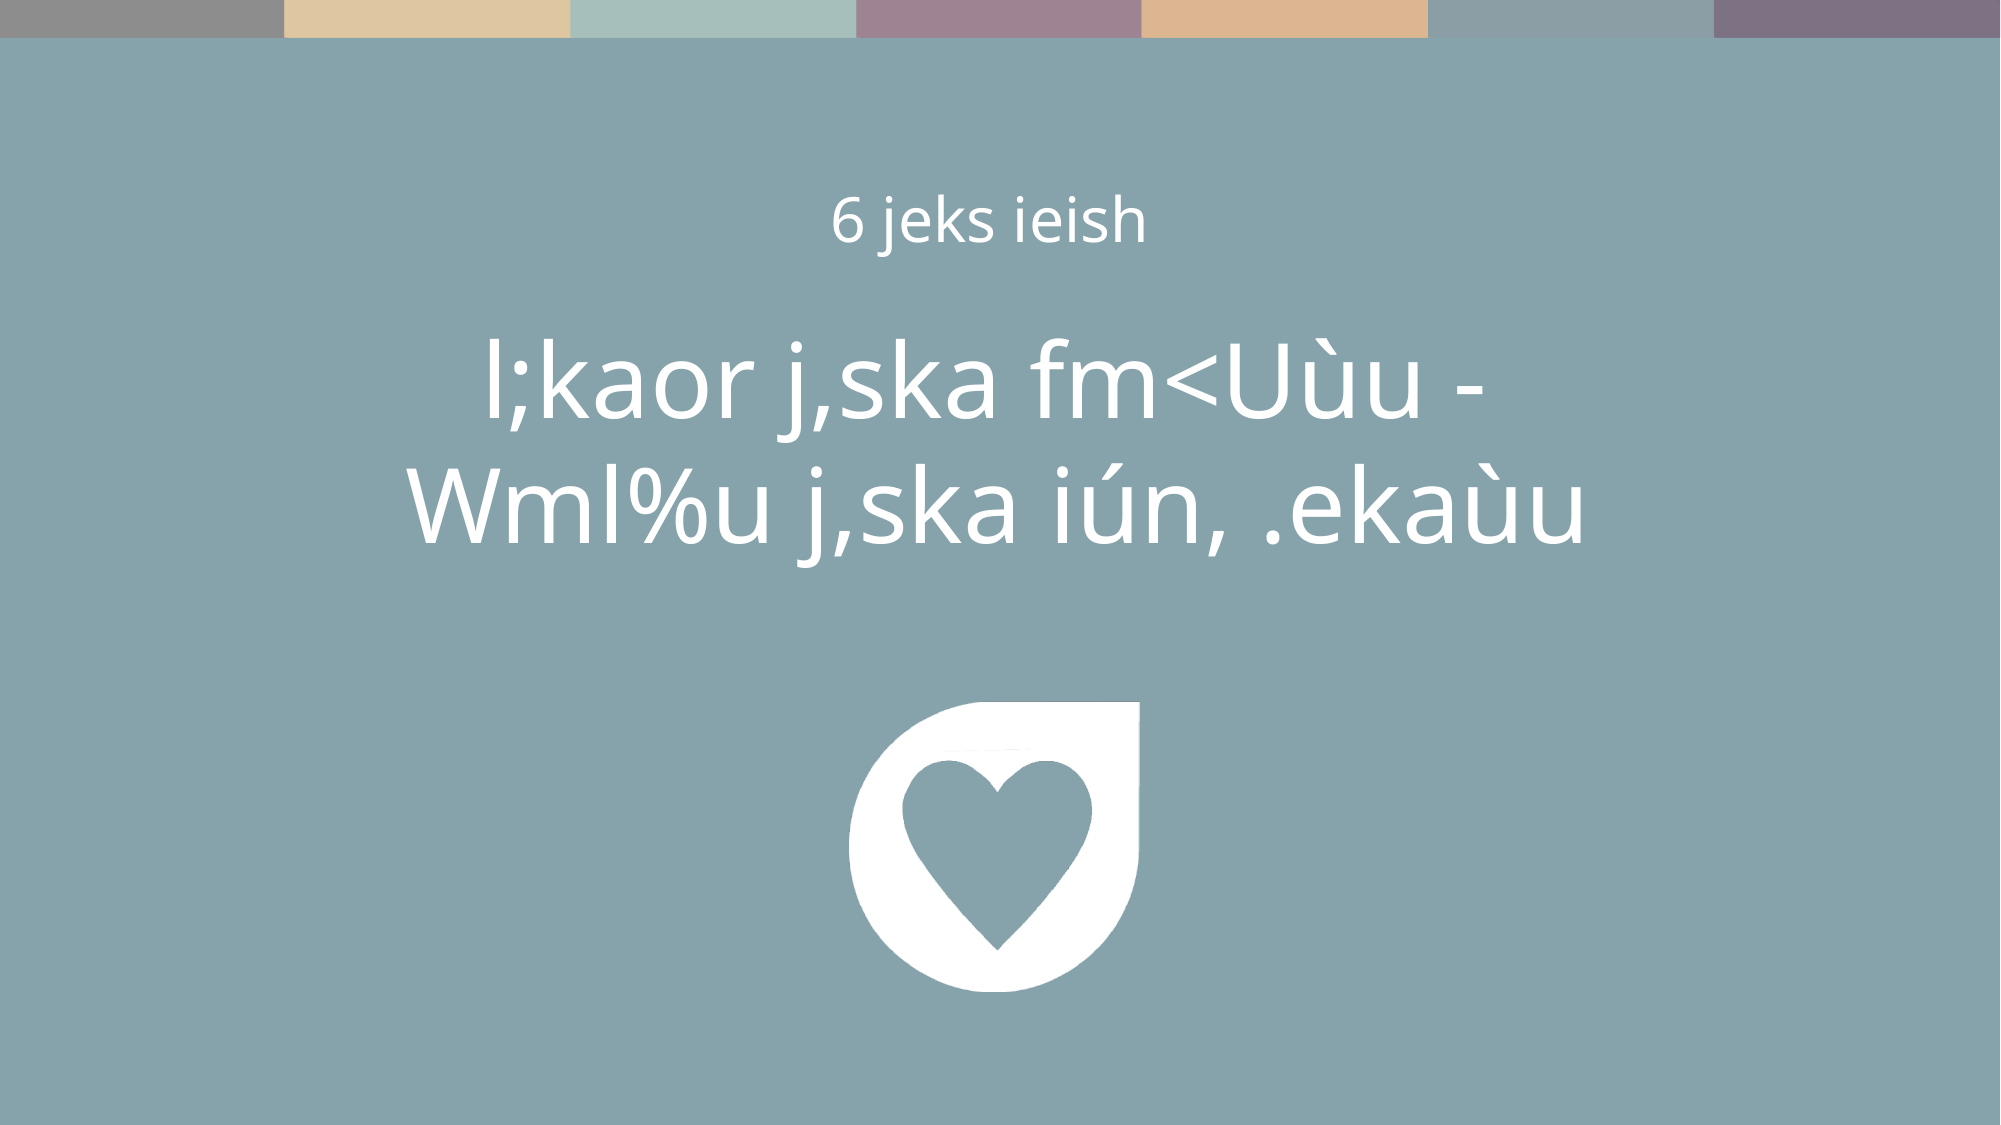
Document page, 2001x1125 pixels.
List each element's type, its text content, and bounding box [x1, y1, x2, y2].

text_box 6 jeks ieish l;kaor j,ska fm<Uùu - Wml%u j,ska iún, .ekaùu [0, 135, 1999, 572]
picture [846, 699, 1141, 994]
picture [0, 0, 2001, 38]
